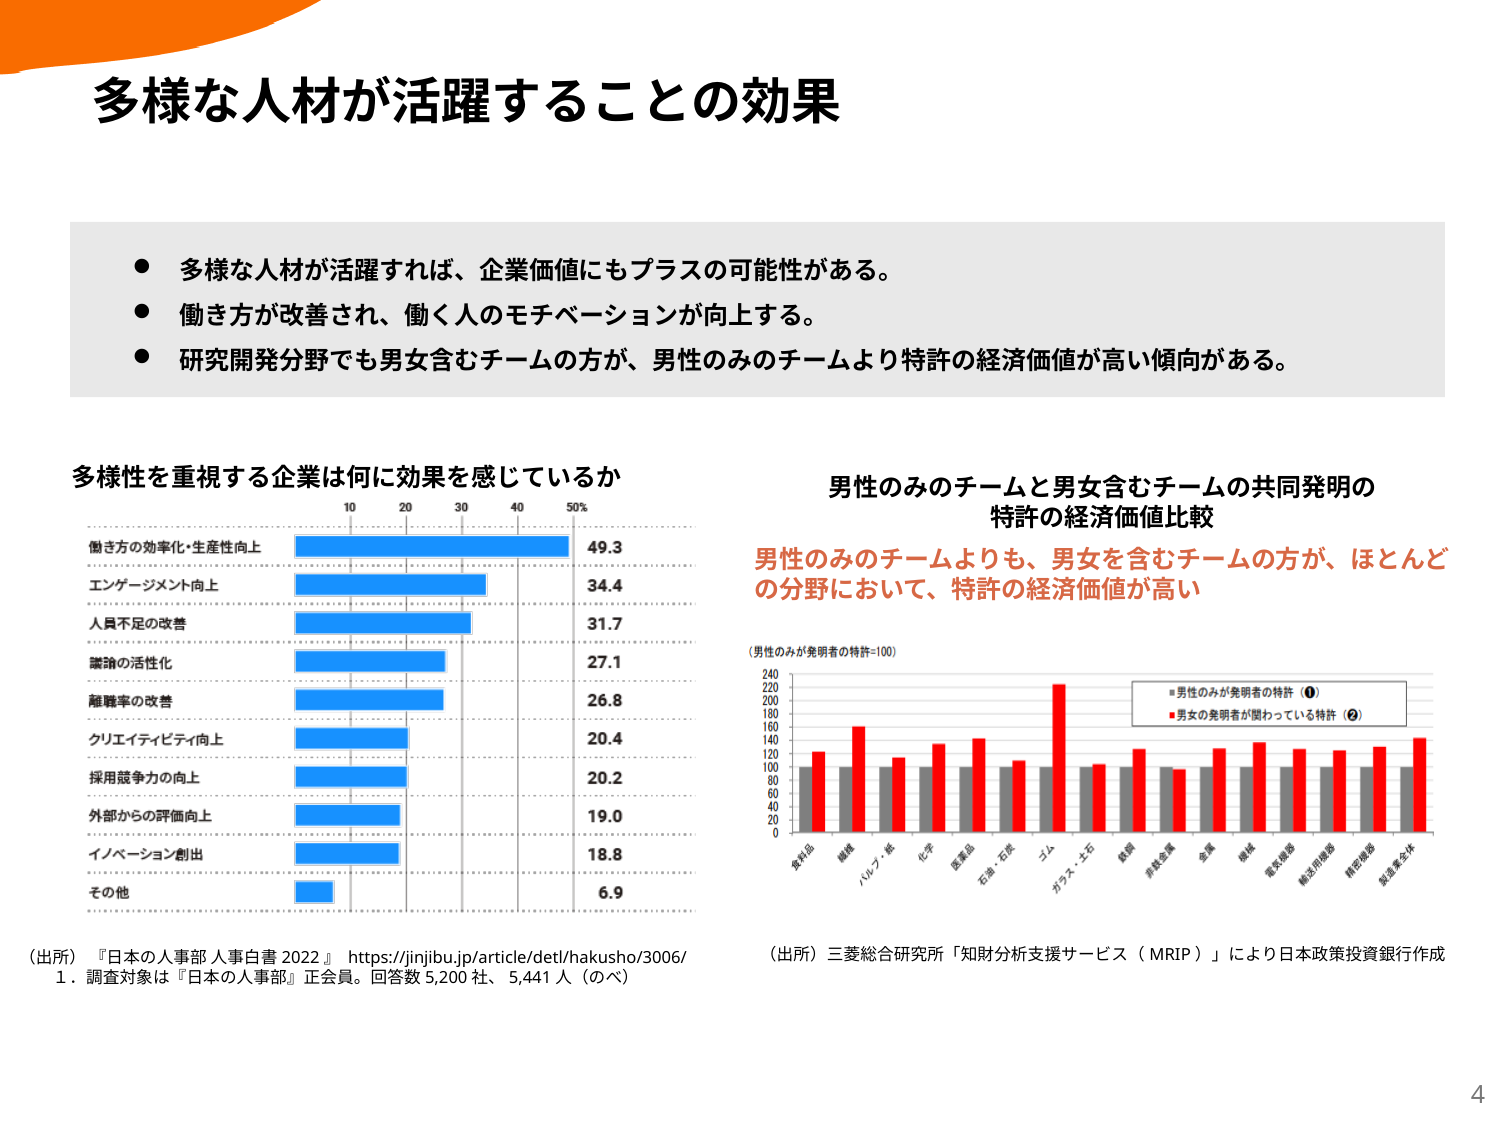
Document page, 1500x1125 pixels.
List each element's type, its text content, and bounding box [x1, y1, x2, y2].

slide_number 4 [1162, 1065, 1500, 1125]
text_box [3, 221, 1479, 996]
picture [0, 0, 1500, 1125]
title 多様な人材が活躍することの効果 [76, 22, 1371, 186]
